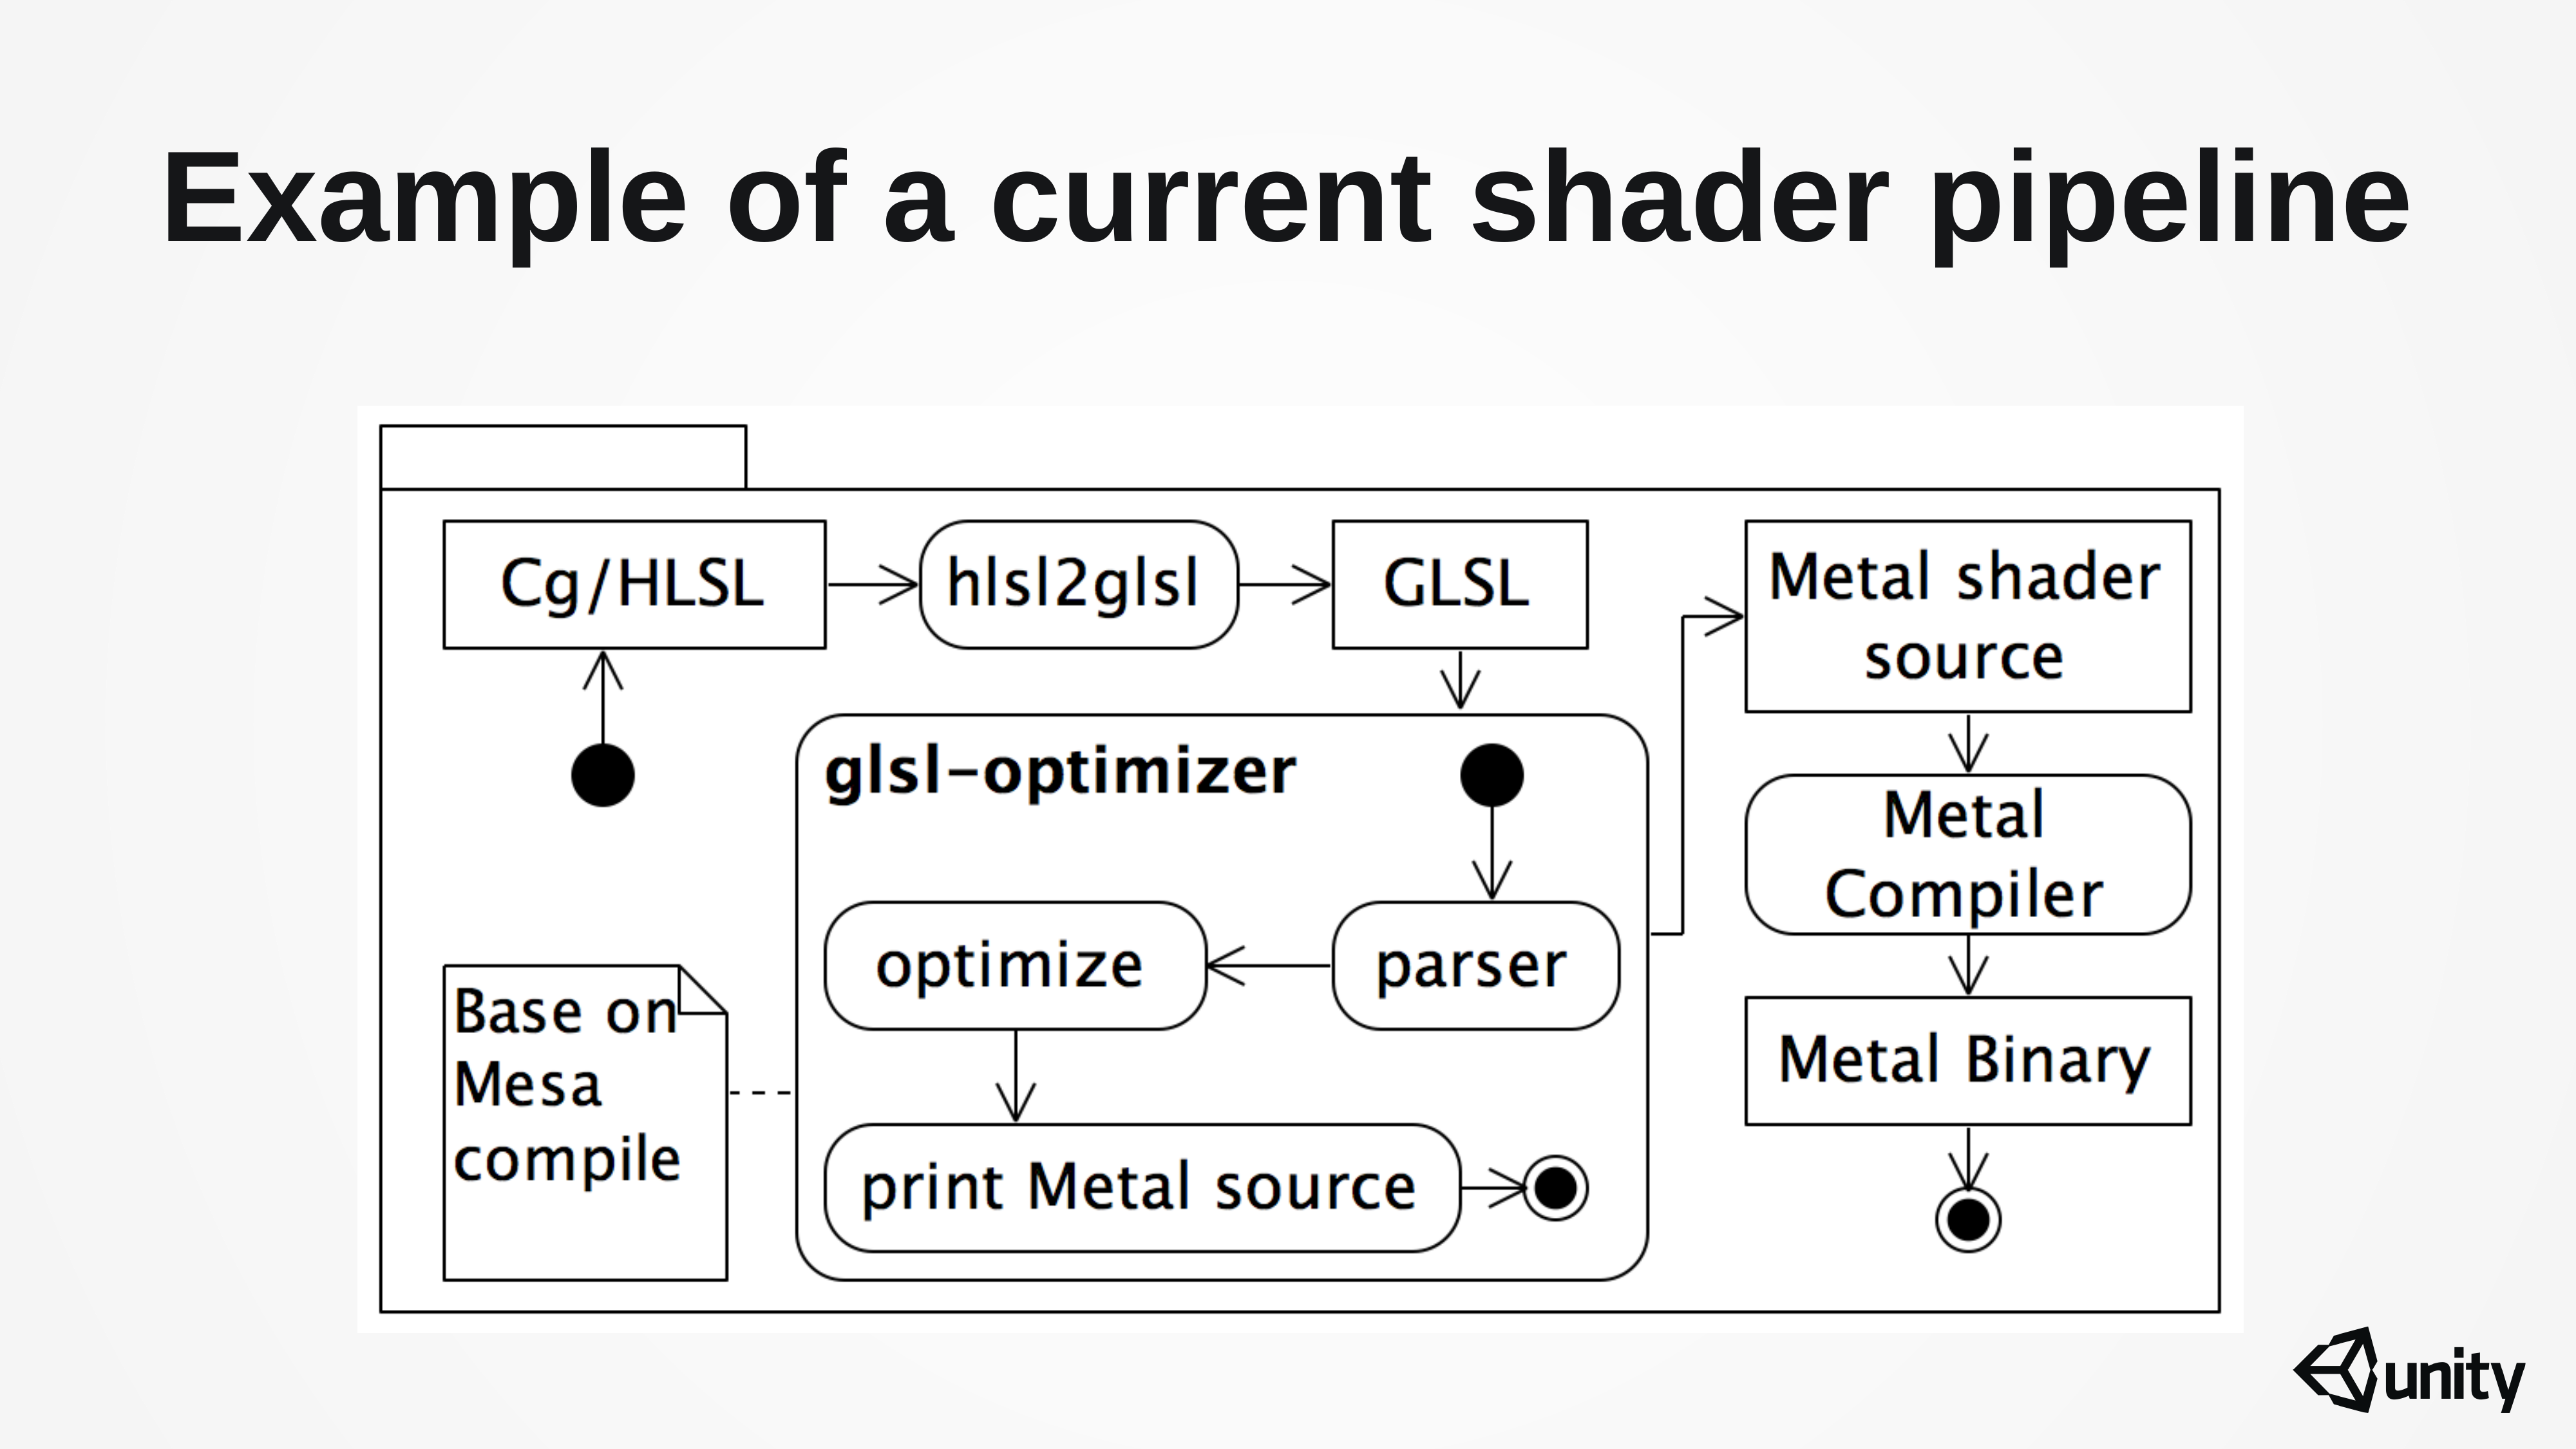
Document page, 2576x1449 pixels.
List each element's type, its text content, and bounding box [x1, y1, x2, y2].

picture [2293, 1326, 2526, 1413]
picture [357, 405, 2244, 1333]
text_box Example of a current shader pipeline [153, 104, 2423, 274]
